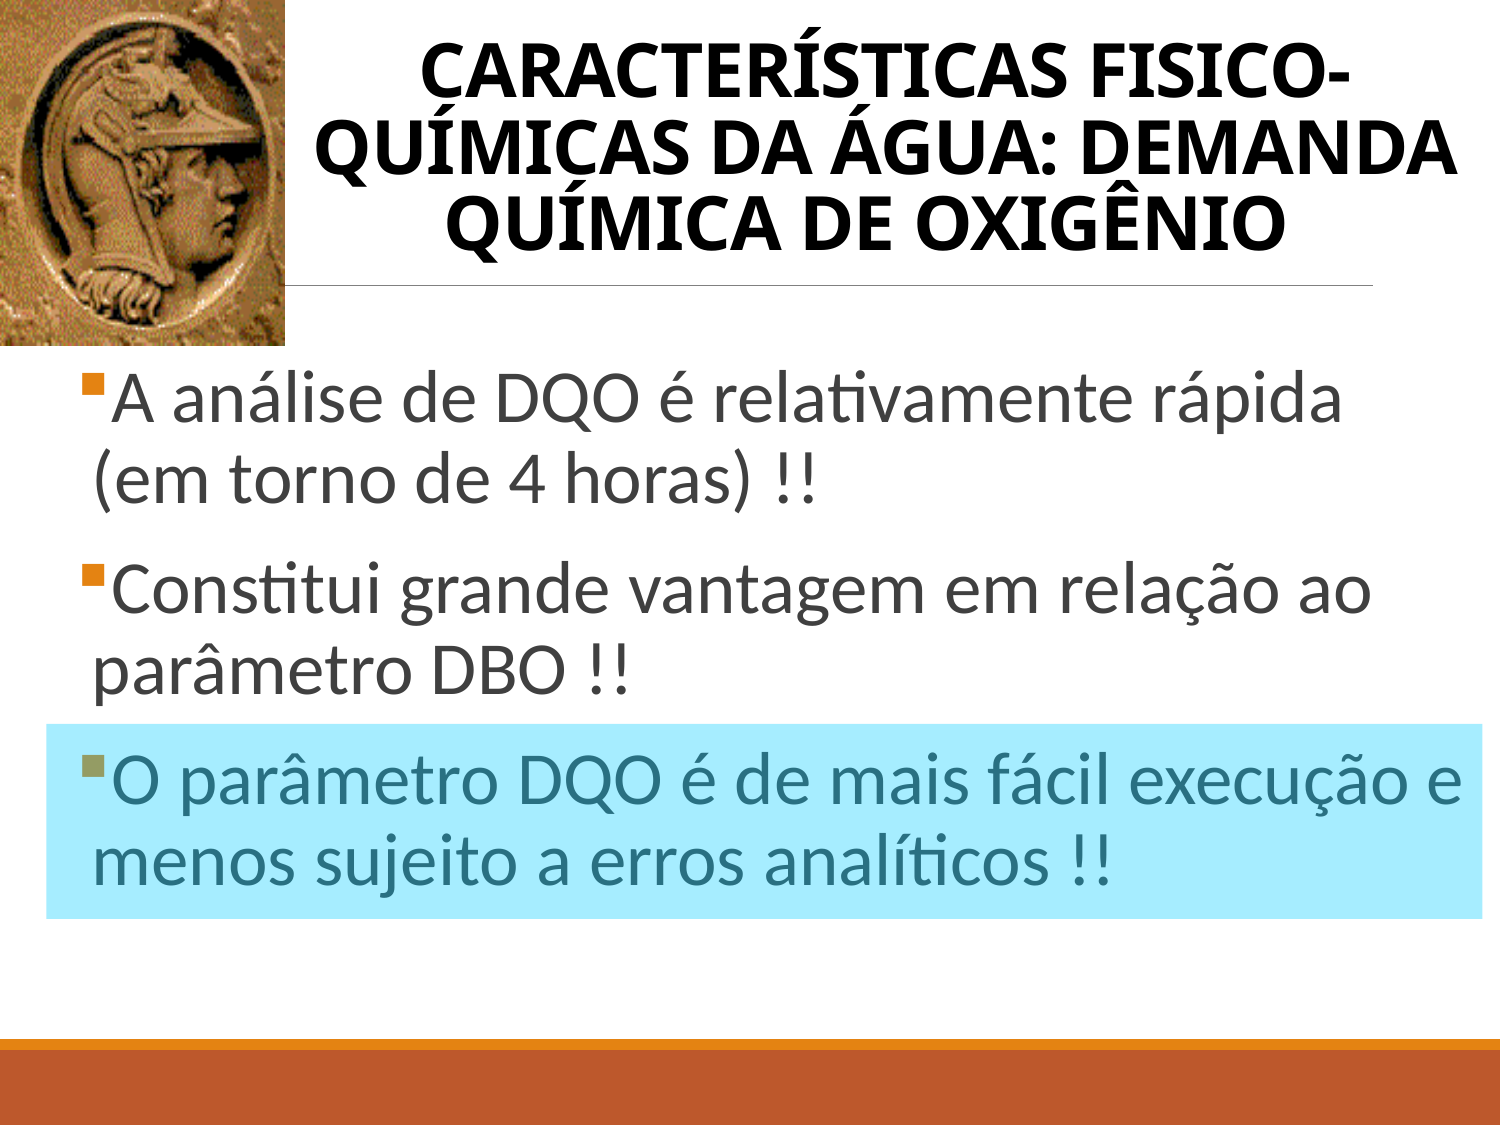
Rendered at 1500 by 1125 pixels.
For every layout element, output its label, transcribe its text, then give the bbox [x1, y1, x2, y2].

picture [0, 0, 288, 351]
text_box [45, 723, 1484, 920]
title CARACTERÍSTICAS FISICO-QUÍMICAS DA ÁGUA: DEMANDA QUÍMICA DE OXIGÊNIO [297, 78, 1483, 274]
list A análise de DQO é relativamente rápida (em torno de 4 horas) !! Constitui grande vantagem em relação ao parâmetro DBO !! O parâmetro DQO é de mais fácil execução e menos sujeito a erros analíticos !! [76, 350, 1471, 723]
